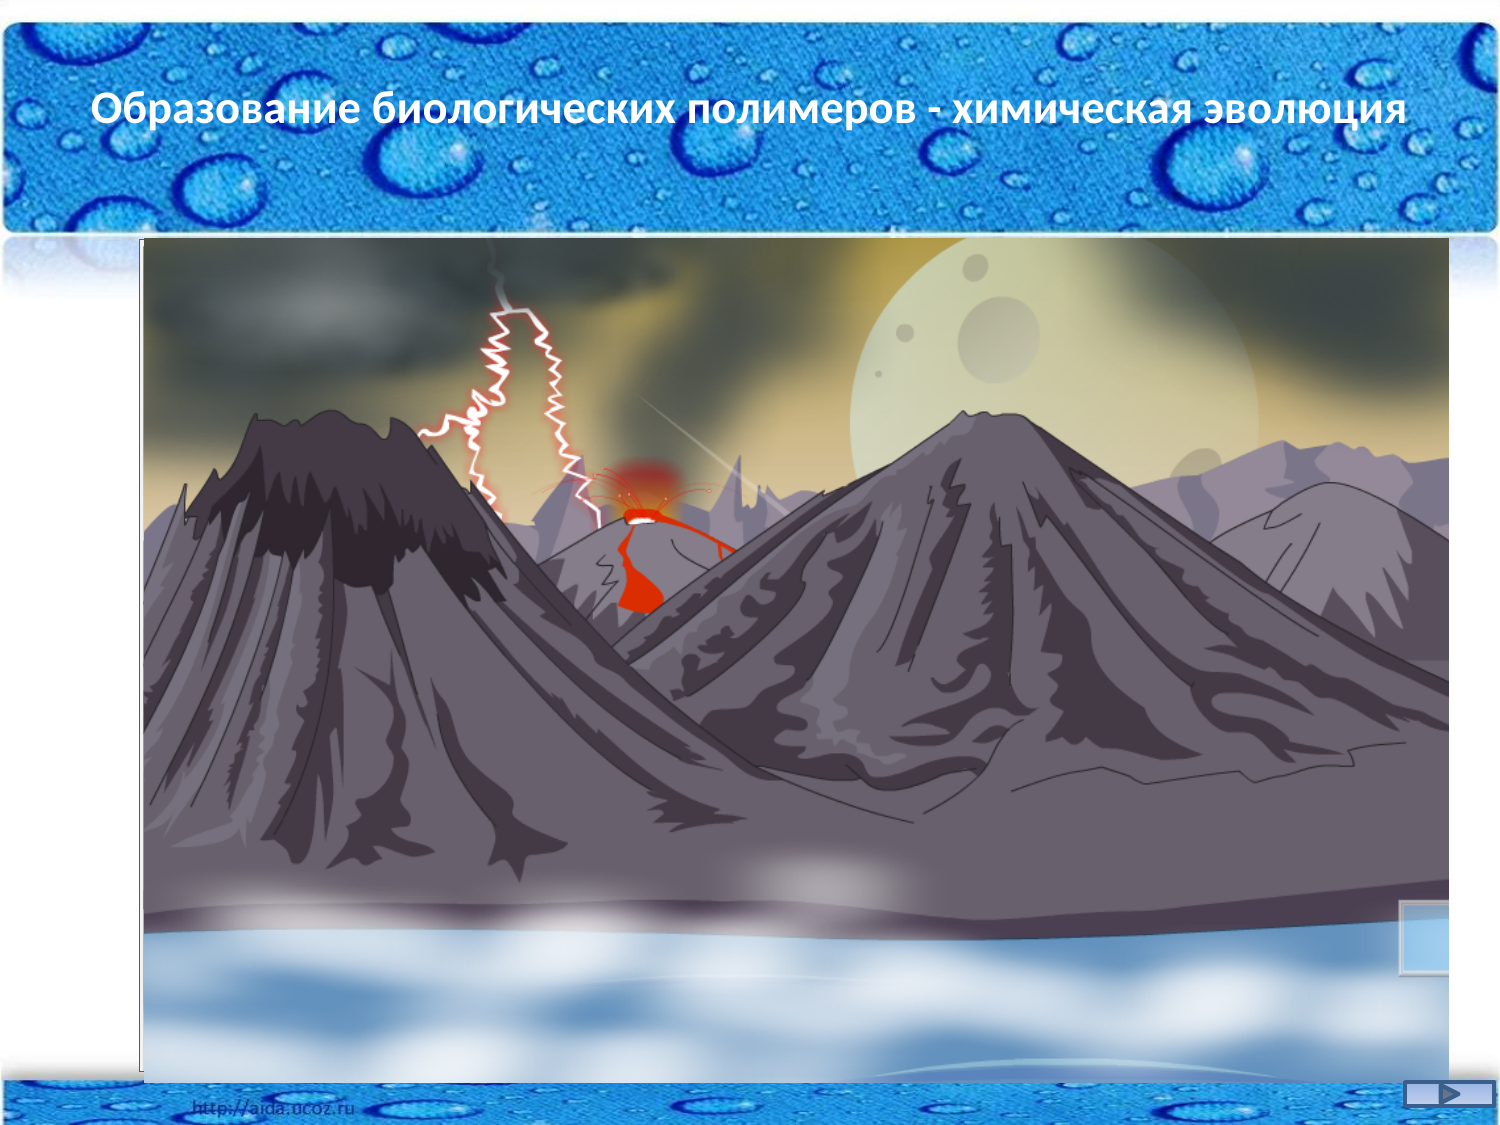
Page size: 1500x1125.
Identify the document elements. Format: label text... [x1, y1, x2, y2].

title Образование биологических полимеров - химическая эволюция [75, 45, 1425, 164]
text_box [1403, 1080, 1496, 1108]
picture [0, 0, 1500, 1125]
